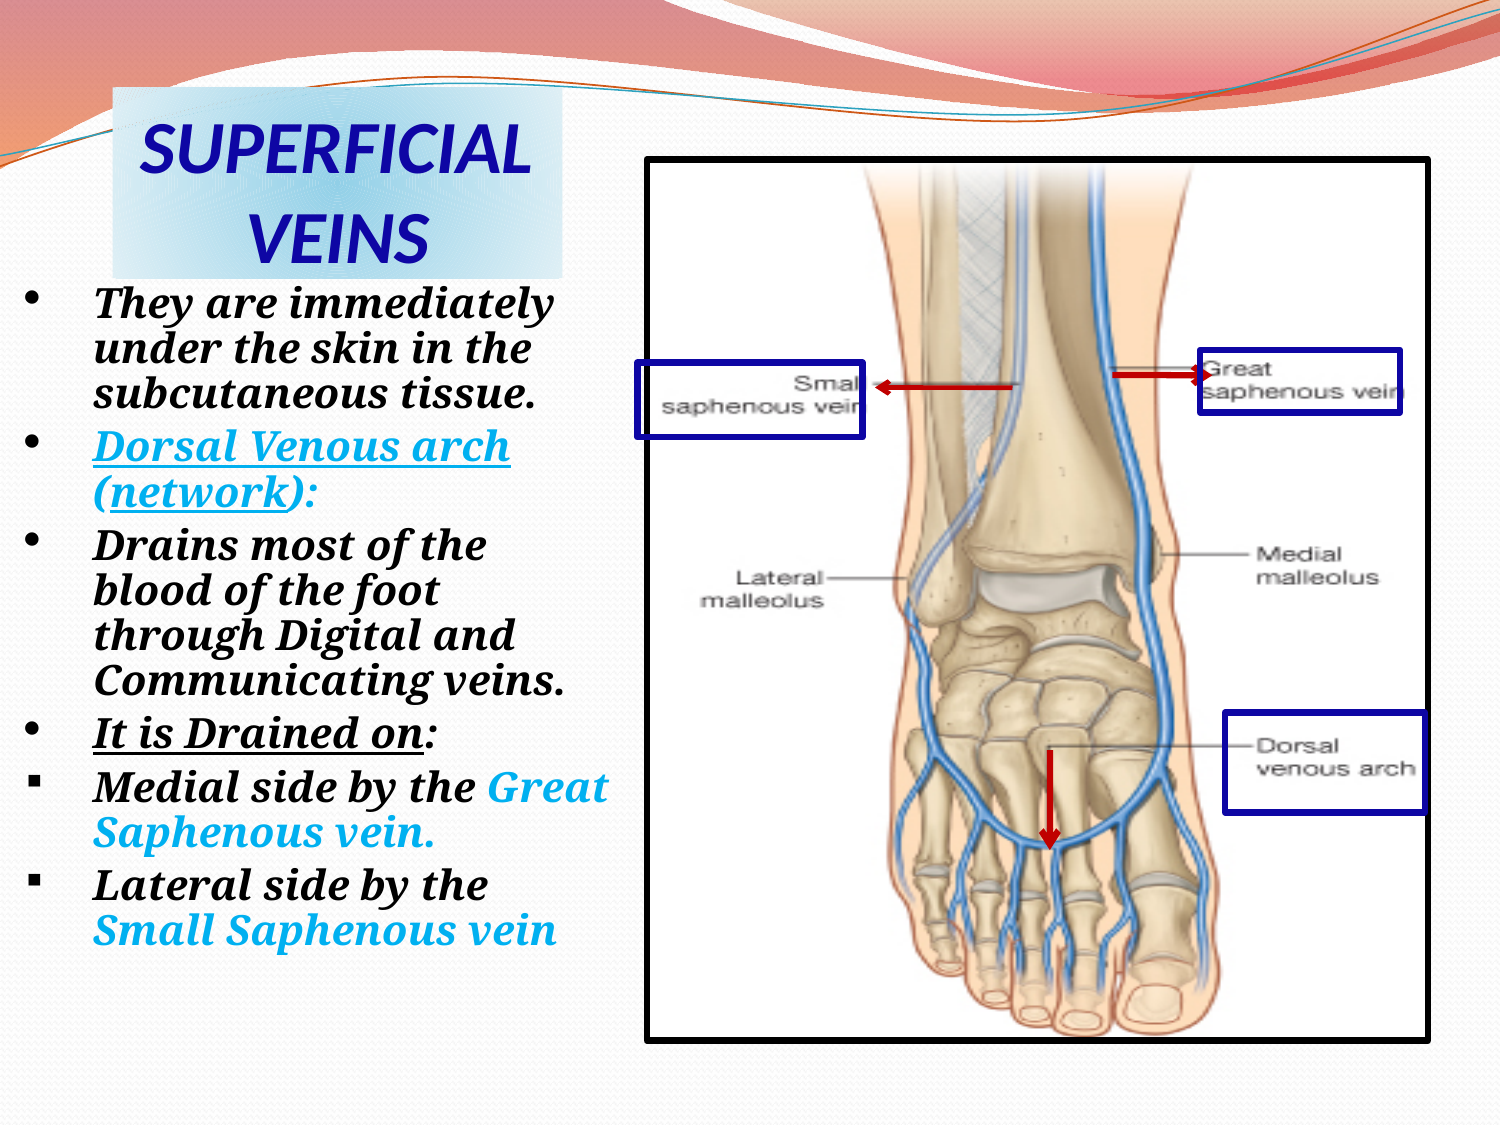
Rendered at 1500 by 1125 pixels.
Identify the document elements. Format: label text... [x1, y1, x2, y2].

picture [649, 162, 1426, 1038]
list They are immediately under the skin in the subcutaneous tissue. Dorsal Venous arch (network): Drains most of the blood of the foot through Digital and Communicating veins. It is Drained on: Medial side by the Great Saphenous vein. Lateral side by the Small Saphenous vein [0, 275, 613, 1075]
text_box [635, 360, 642, 439]
title SUPERFICIAL VEINS [112, 87, 563, 275]
